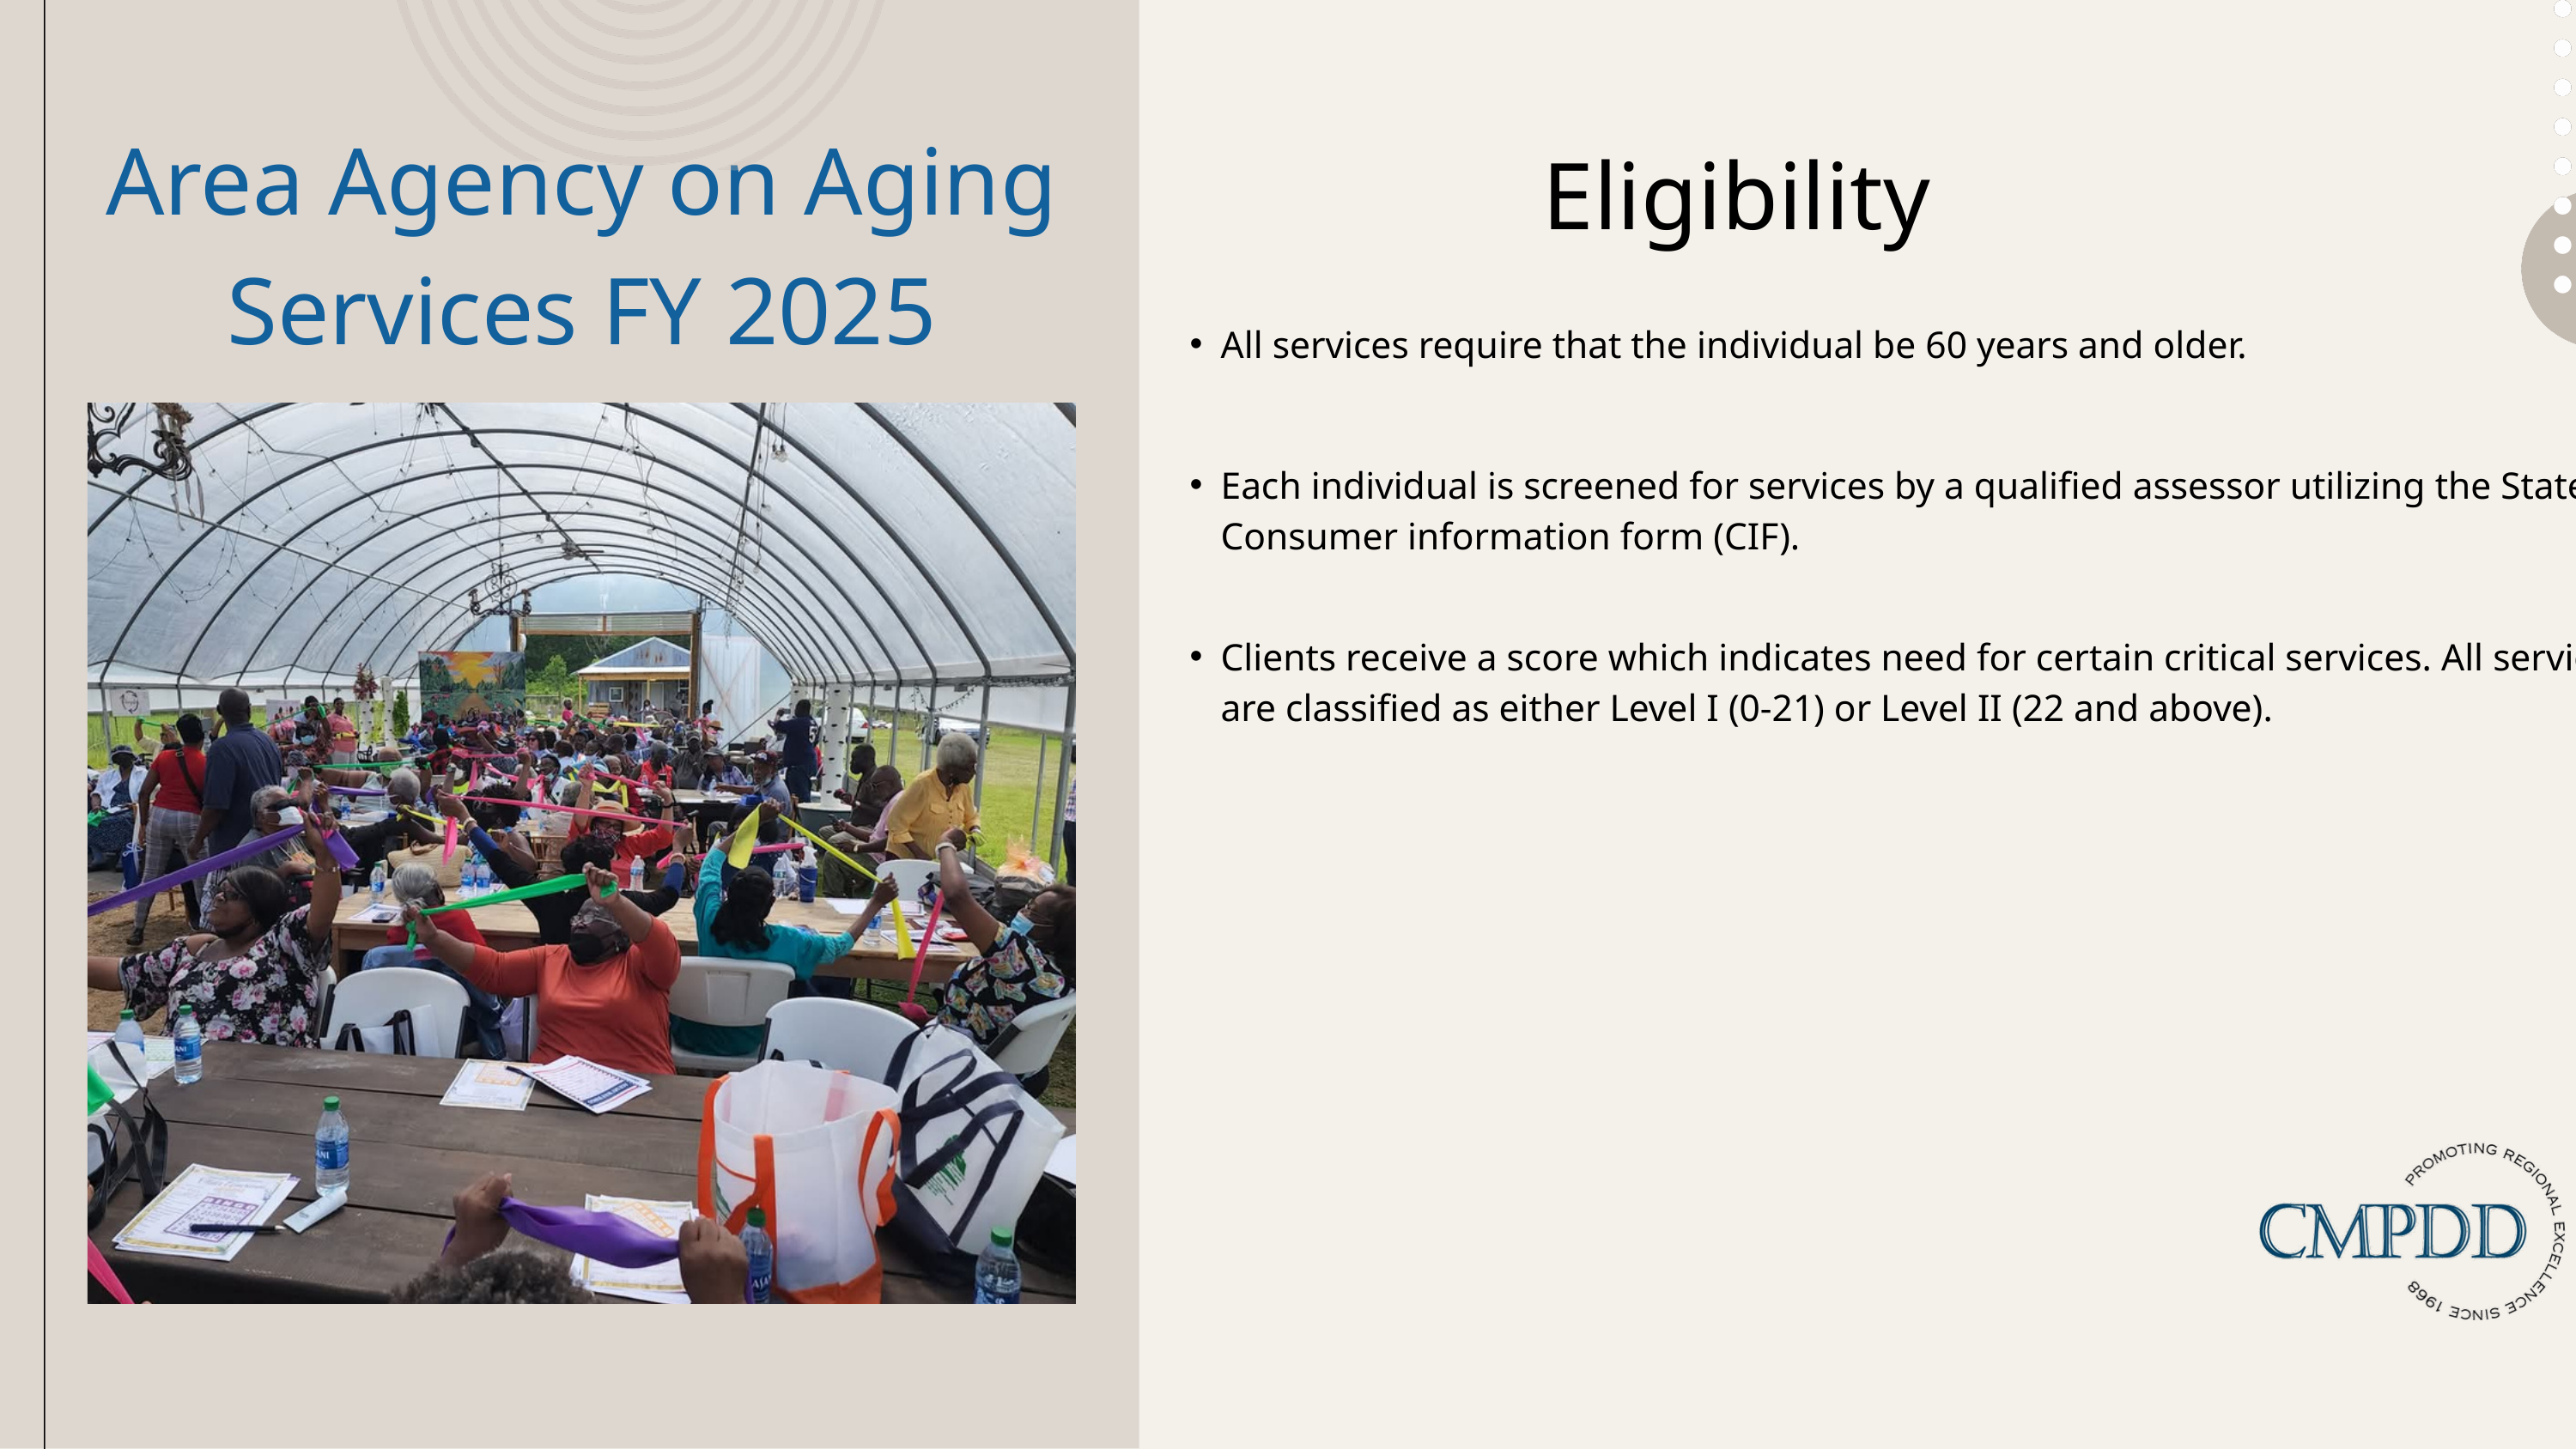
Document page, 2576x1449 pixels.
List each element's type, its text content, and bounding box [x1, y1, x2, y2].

text_box [2488, 0, 2576, 381]
text_box [0, 0, 44, 1449]
text_box Area Agency on Aging Services FY 2025 [50, 104, 1114, 363]
text_box Each individual is screened for services by a qualified assessor utilizing the State’s Consumer information form (CIF). [1158, 455, 2576, 557]
picture [2253, 1133, 2576, 1331]
text_box Eligibility [1205, 119, 2269, 249]
text_box [45, 0, 1139, 1449]
text_box [387, 0, 1187, 191]
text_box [87, 402, 1077, 1304]
text_box Clients receive a score which indicates need for certain critical services. All services are classified as either Level I (0-21) or Level II (22 and above). [1158, 627, 2576, 729]
text_box All services require that the individual be 60 years and older. [1158, 314, 2488, 366]
